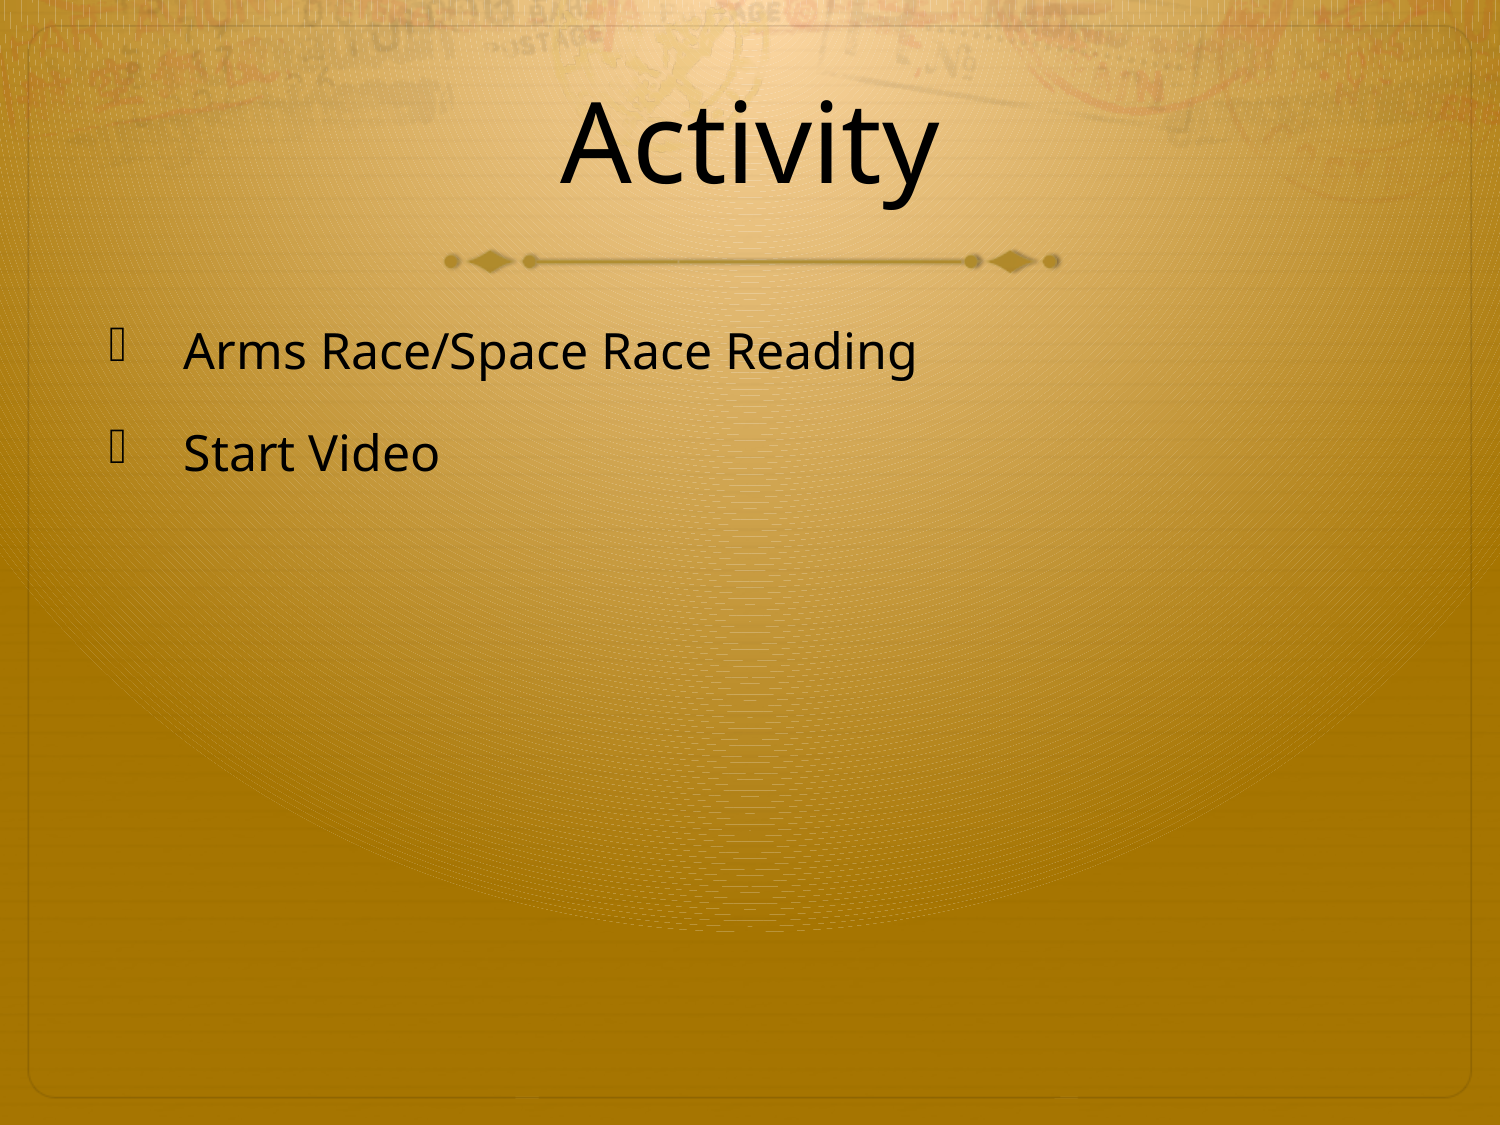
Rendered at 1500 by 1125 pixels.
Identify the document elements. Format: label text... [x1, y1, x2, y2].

list Arms Race/Space Race Reading Start Video [93, 312, 1407, 988]
title Activity [93, 45, 1407, 233]
picture [0, 0, 1500, 1125]
